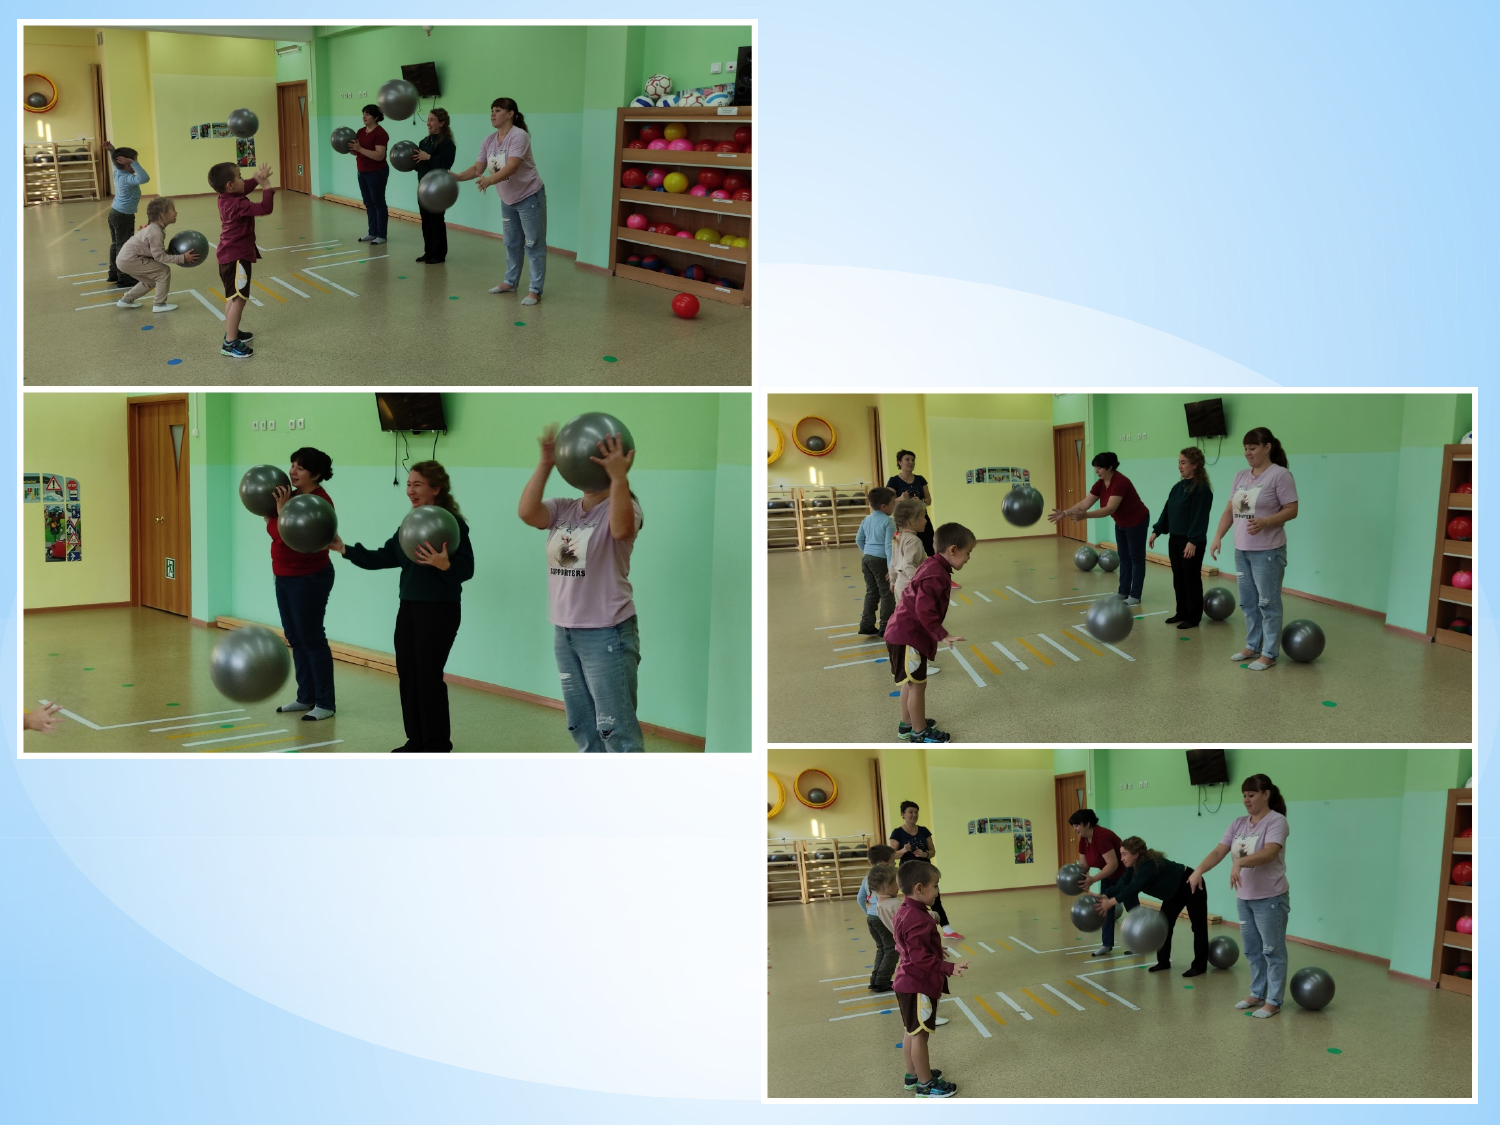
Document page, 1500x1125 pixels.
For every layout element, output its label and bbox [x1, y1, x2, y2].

picture [17, 18, 758, 760]
picture [761, 387, 1478, 1104]
